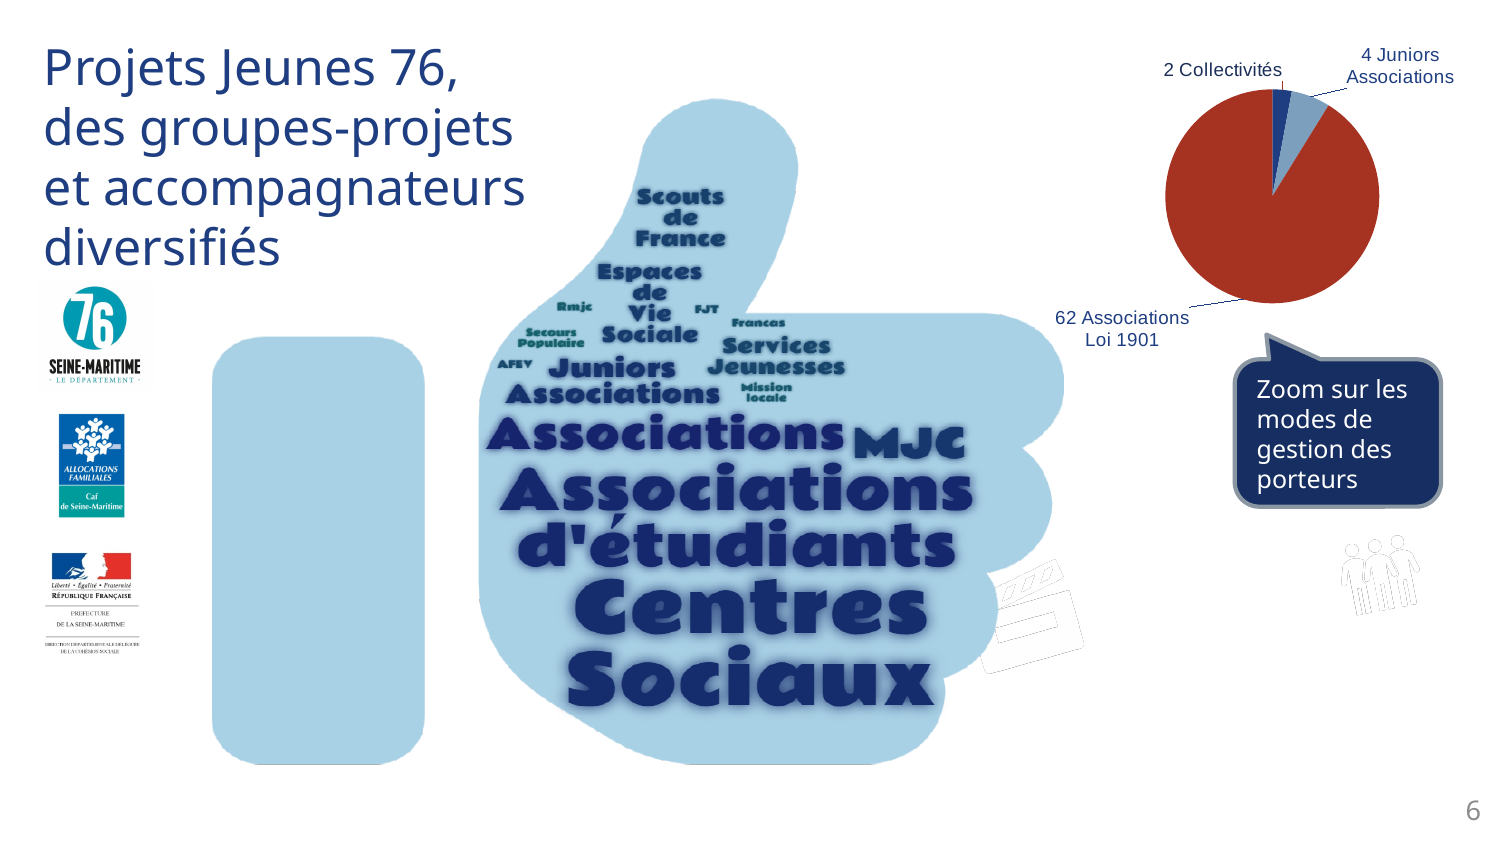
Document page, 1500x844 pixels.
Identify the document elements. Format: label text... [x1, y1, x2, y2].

text_box Projets Jeunes 76, des groupes-projets et accompagnateurs diversifiés [29, 27, 169, 283]
picture [1329, 524, 1431, 626]
text_box Zoom sur les modes de gestion des porteurs [1232, 369, 1444, 509]
slide_number 6 [1391, 779, 1482, 844]
picture [58, 412, 125, 518]
chart [1043, 35, 1482, 360]
picture [36, 282, 154, 391]
picture [44, 544, 140, 659]
picture [174, 18, 1101, 844]
